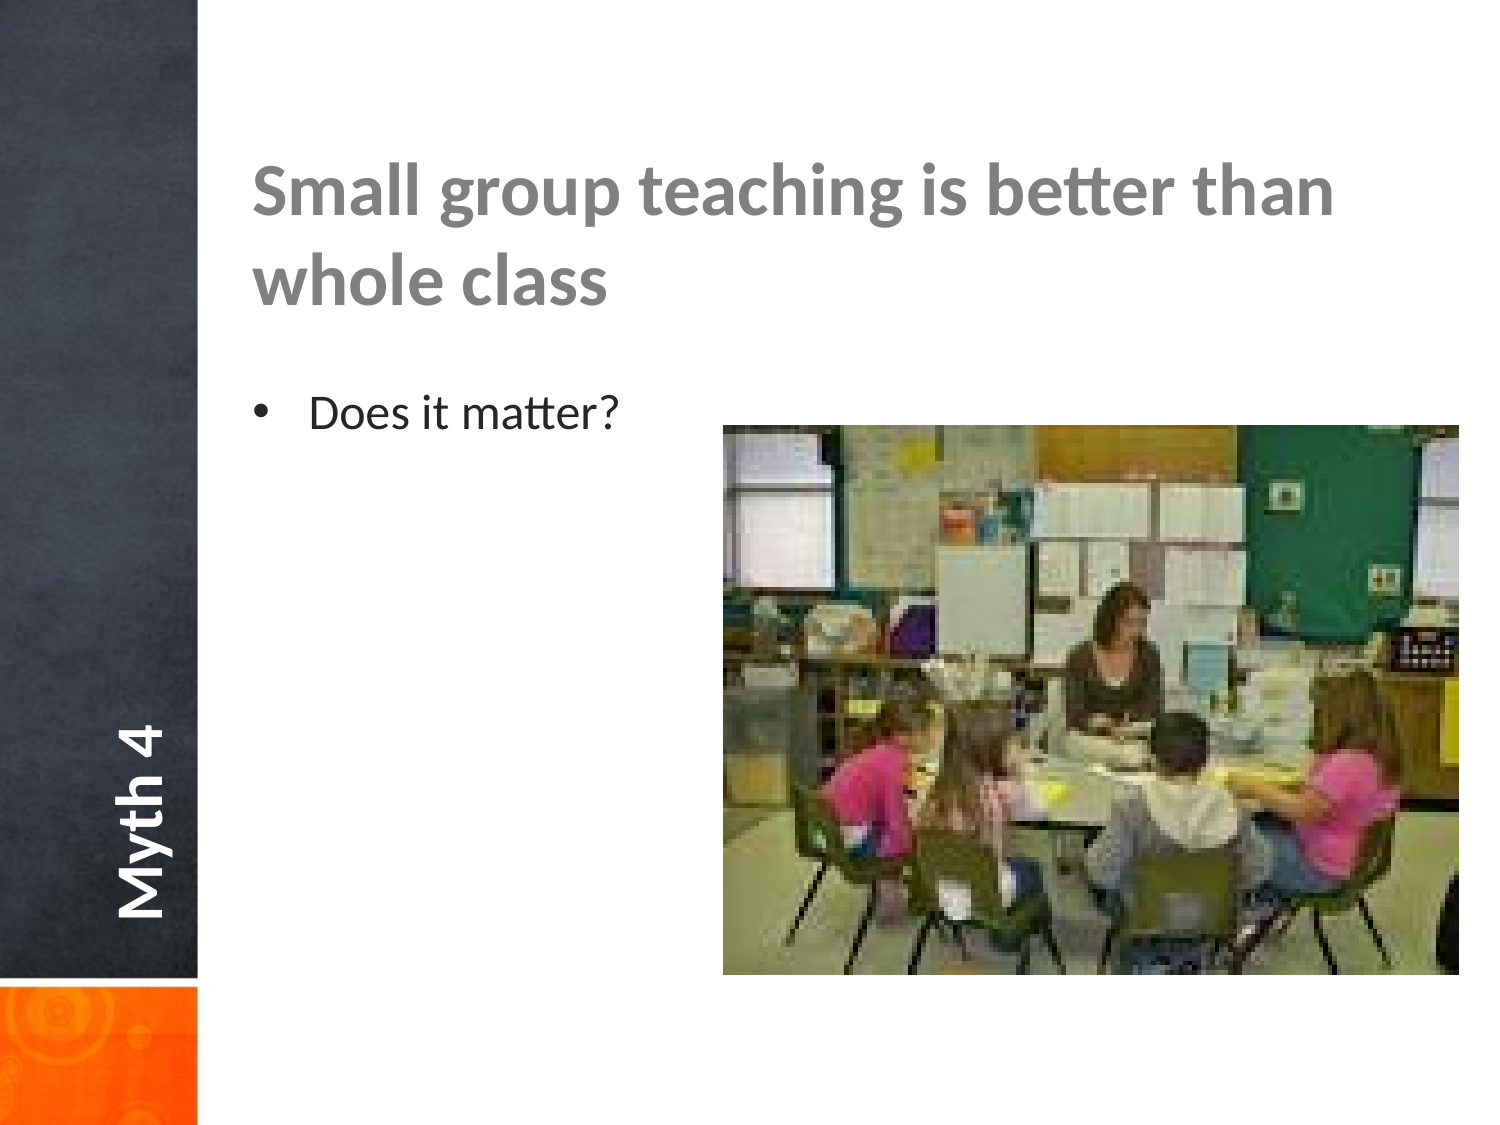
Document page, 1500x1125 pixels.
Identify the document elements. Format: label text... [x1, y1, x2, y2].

text_box Small group teaching is better than whole class Does it matter? [237, 132, 1463, 1121]
picture [0, 0, 1500, 1125]
text_box Myth 4 [12, 37, 184, 938]
